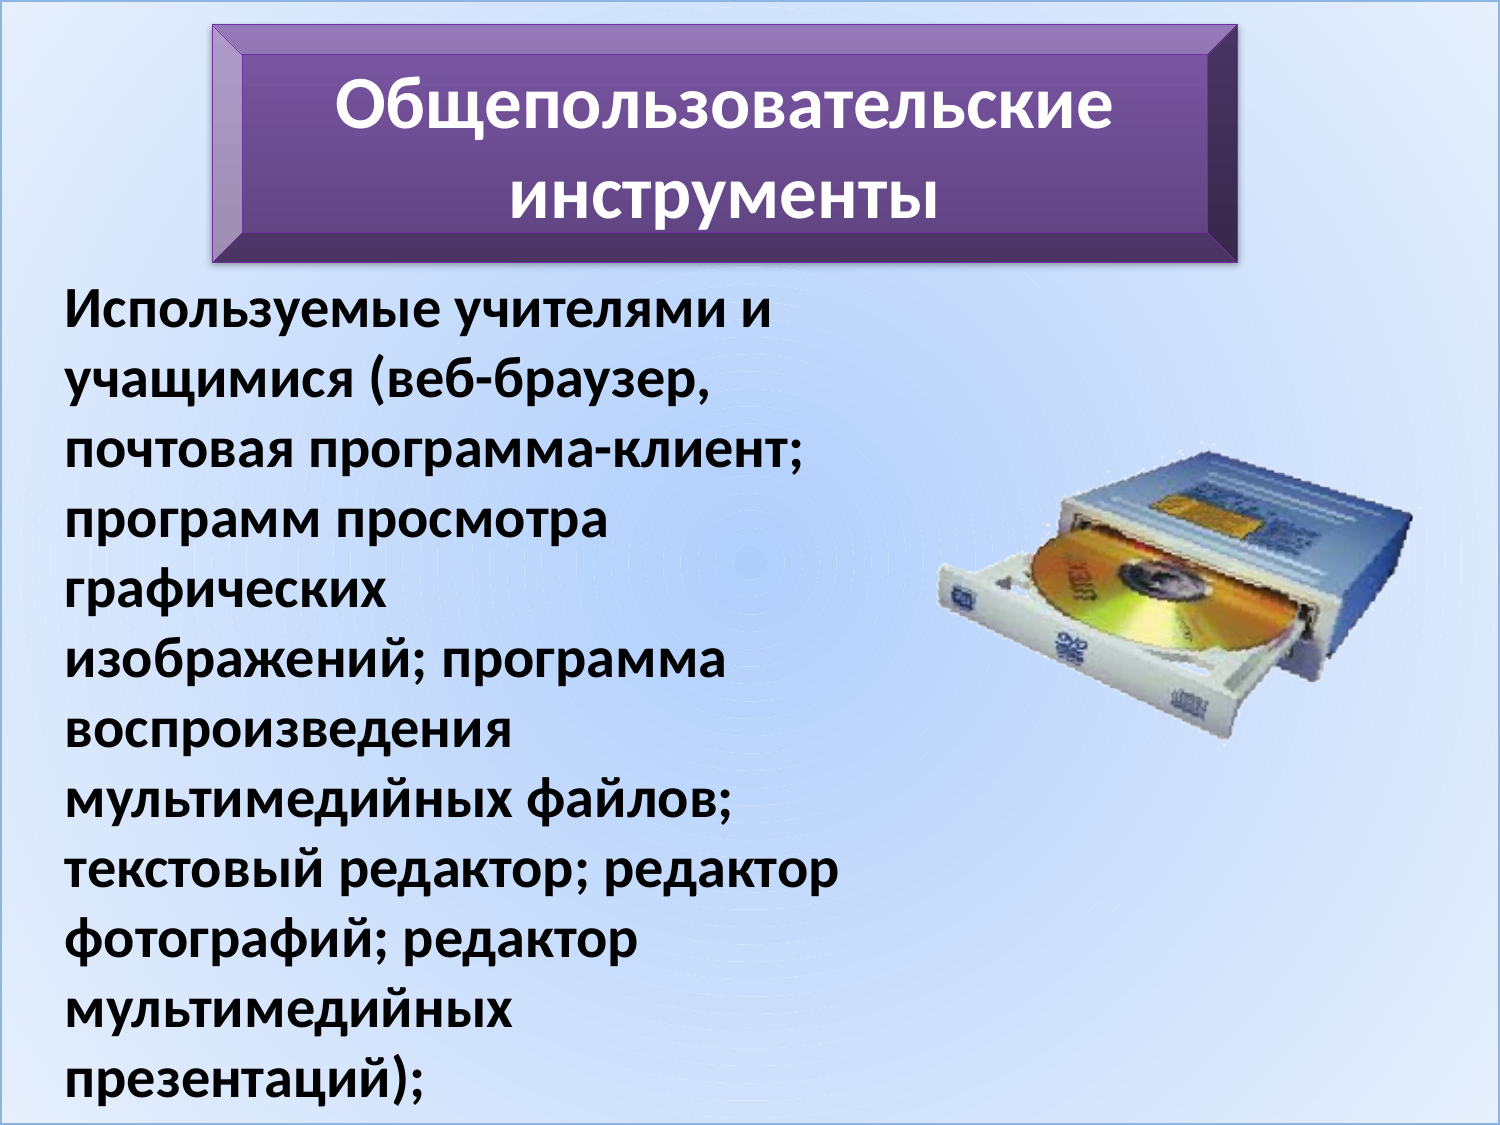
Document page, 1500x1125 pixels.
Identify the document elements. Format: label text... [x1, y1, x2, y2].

text_box Общепользовательские инструменты [212, 24, 1238, 263]
picture [892, 306, 1446, 860]
text_box Используемые учителями и учащимися (веб-браузер, почтовая программа-клиент; программ просмотра графических изображений; программа воспроизведения мультимедийных файлов; текстовый редактор; редактор фотографий; редактор мультимедийных презентаций); [50, 261, 900, 1117]
text_box [0, 0, 1500, 1125]
